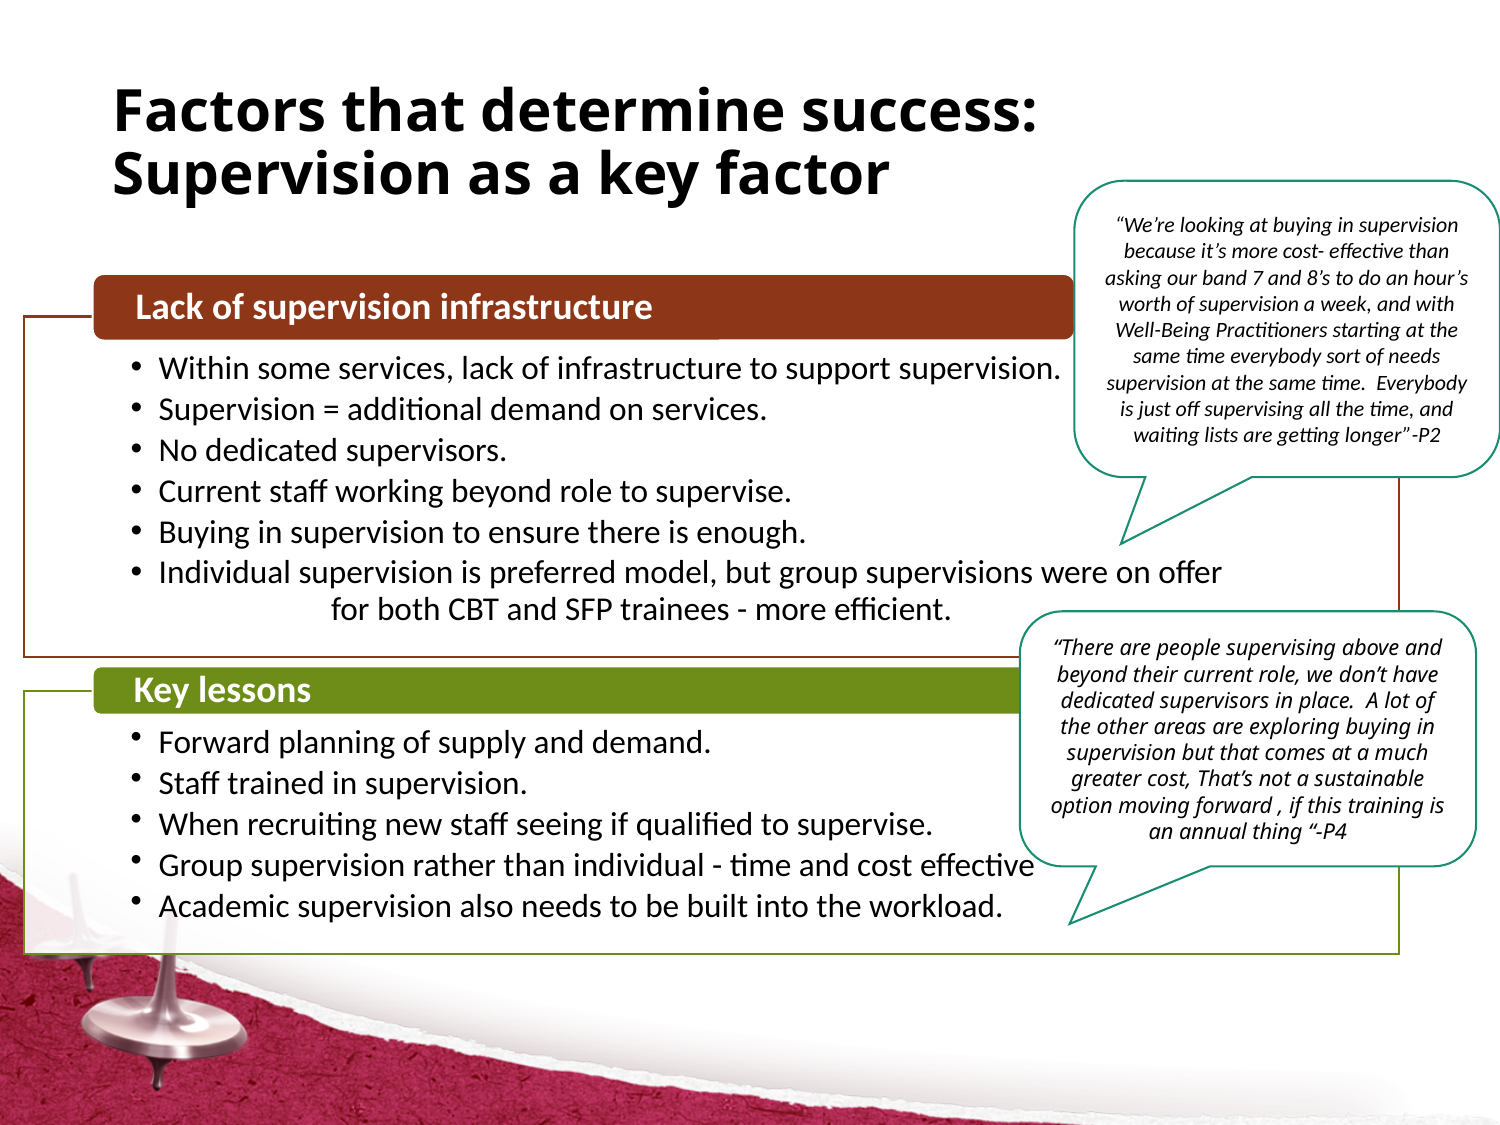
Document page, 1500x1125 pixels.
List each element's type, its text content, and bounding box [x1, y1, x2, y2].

picture [0, 822, 1500, 1125]
title Factors that determine success: Supervision as a key factor [97, 51, 1326, 215]
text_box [23, 267, 1400, 961]
text_box “There are people supervising above and beyond their current role, we don’t have dedicated supervisors in place. A lot of the other areas are exploring buying in supervision but that comes at a much greater cost, That’s not a sustainable option moving forward , if this training is an annual thing “-P4 [1400, 610, 1478, 868]
text_box “We’re looking at buying in supervision because it’s more cost- effective than asking our band 7 and 8’s to do an hour’s worth of supervision a week, and with Well-Being Practitioners starting at the same time everybody sort of needs supervision at the same time. Everybody is just off supervising all the time, and waiting lists are getting longer”-P2 [1073, 179, 1500, 479]
